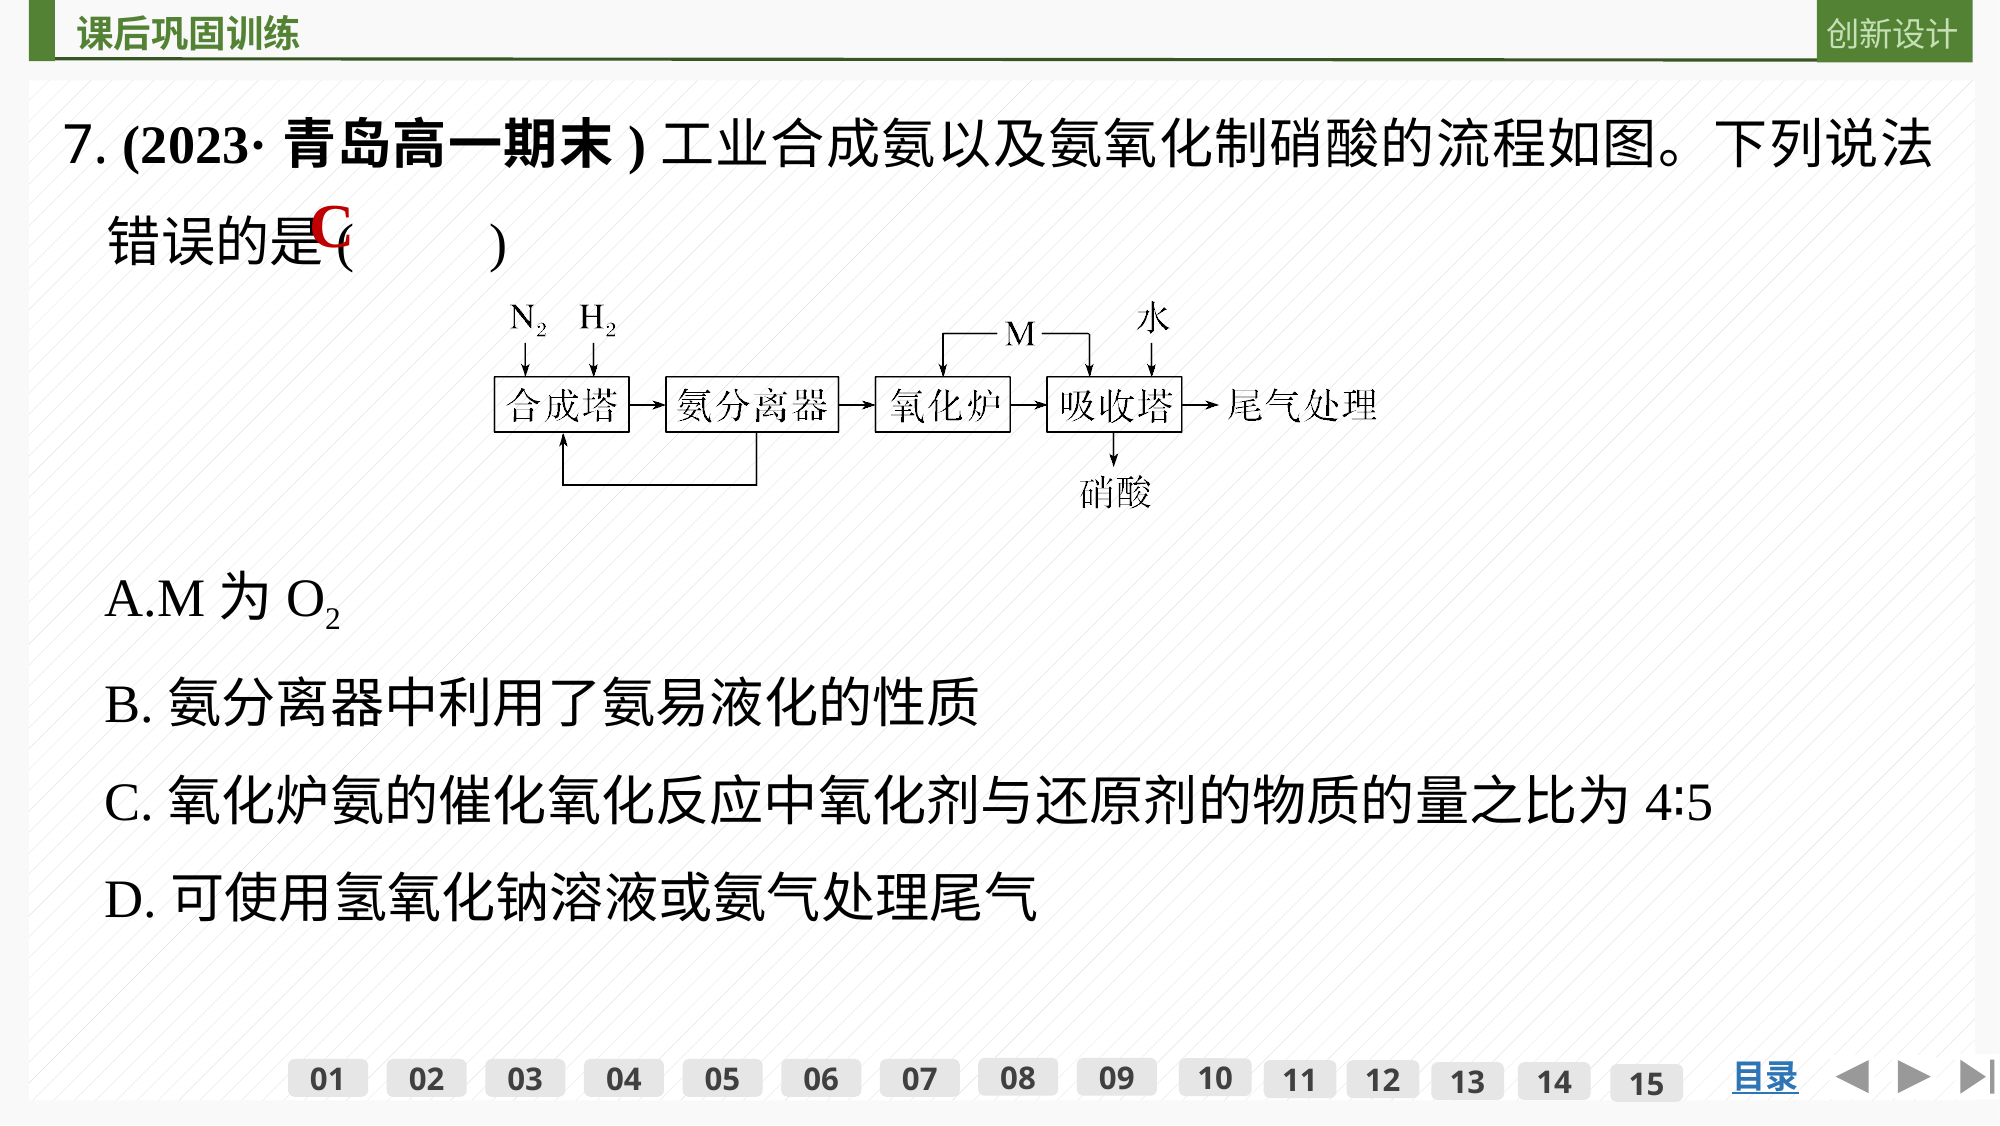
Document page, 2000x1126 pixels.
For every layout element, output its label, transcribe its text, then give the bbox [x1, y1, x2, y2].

text_box 7. (2023·青岛高一期末)工业合成氨以及氨氧化制硝酸的流程如图。下列说法错误的是( ) [42, 67, 1955, 282]
picture [488, 296, 1384, 516]
text_box A.M为O2 B.氨分离器中利用了氨易液化的性质 C.氧化炉氨的催化氧化反应中氧化剂与还原剂的物质的量之比为4∶5 D.可使用氢氧化钠溶液或氨气处理尾气 [84, 515, 1955, 939]
text_box C [295, 177, 363, 268]
